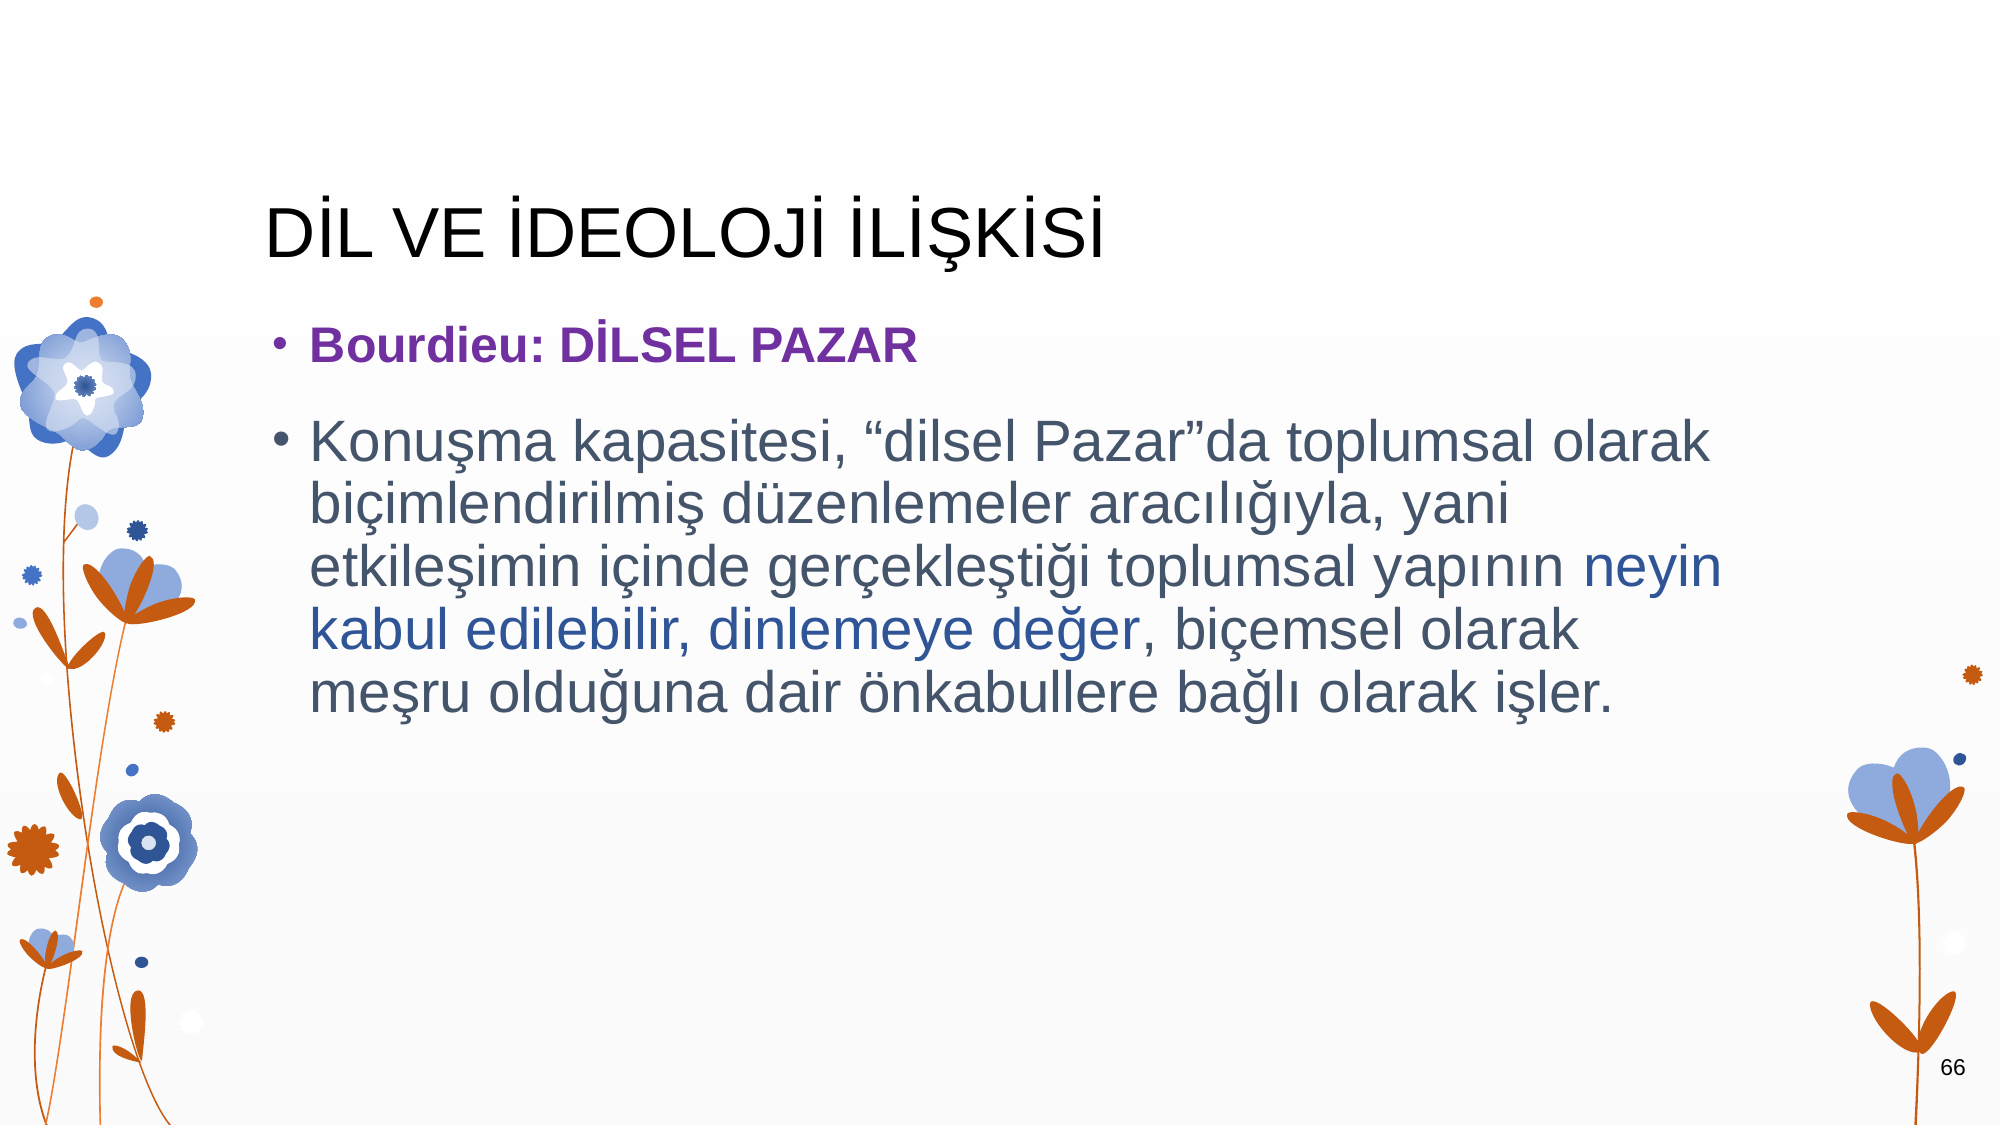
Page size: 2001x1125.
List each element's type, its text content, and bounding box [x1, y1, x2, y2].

title DİL VE İDEOLOJİ İLİŞKİSİ [249, 92, 1750, 281]
slide_number 66 [1925, 1050, 1995, 1084]
footer [137, 1050, 1450, 1084]
list Bourdieu: DİLSEL PAZAR Konuşma kapasitesi, “dilsel Pazar”da toplumsal olarak biçimlendirilmiş düzenlemeler aracılığıyla, yani etkileşimin içinde gerçekleştiği toplumsal yapının neyin kabul edilebilir, dinlemeye değer, biçemsel olarak meşru olduğuna dair önkabullere bağlı olarak işler. [249, 311, 1750, 987]
